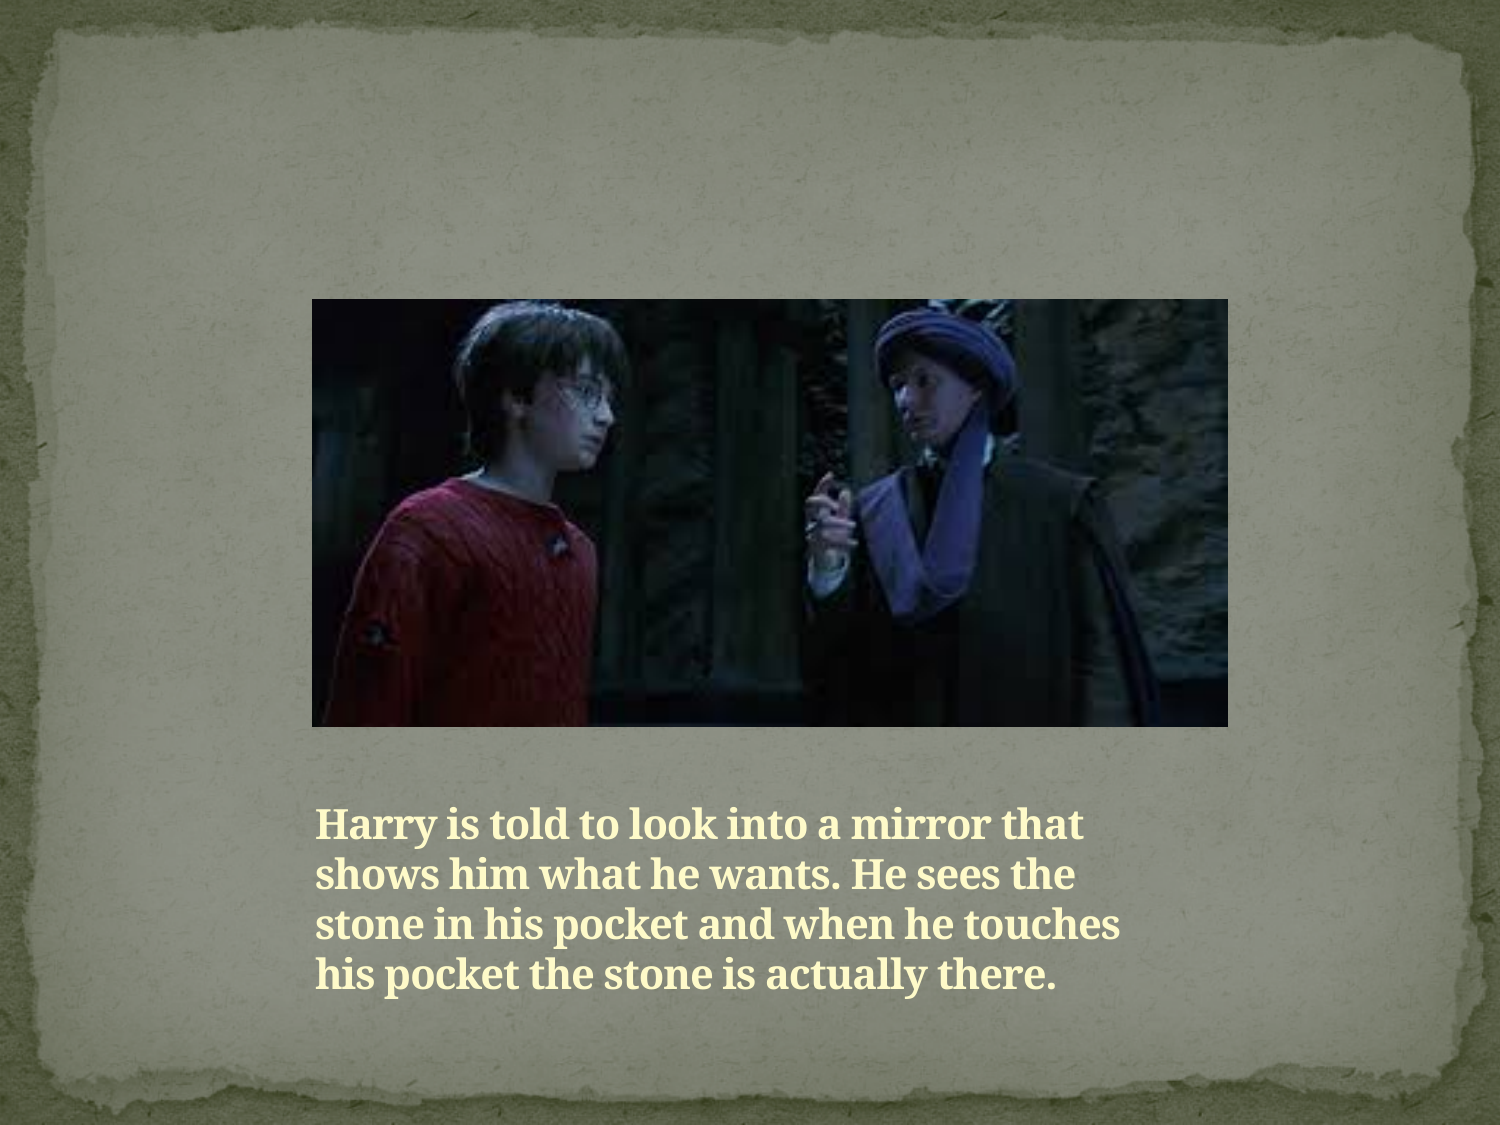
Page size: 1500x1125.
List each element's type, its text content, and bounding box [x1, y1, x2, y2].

picture [312, 299, 1228, 727]
title Harry is told to look into a mirror that shows him what he wants. He sees the stone in his pocket and when he touches his pocket the stone is actually there. [299, 862, 1200, 1006]
